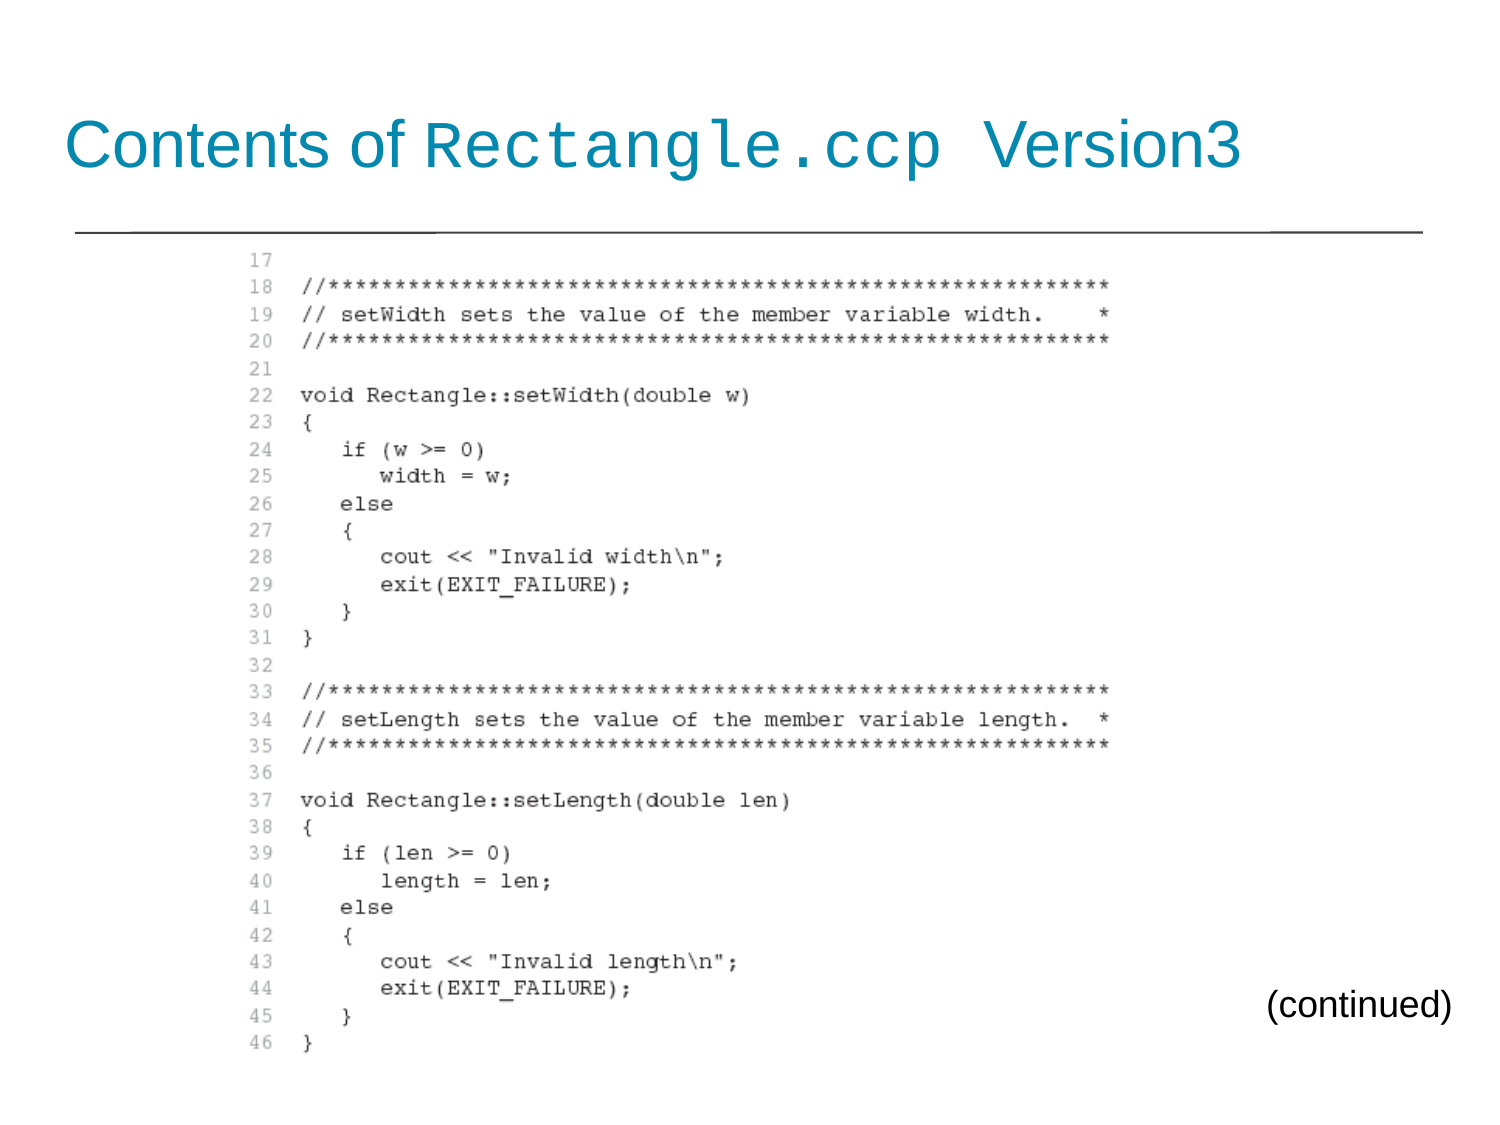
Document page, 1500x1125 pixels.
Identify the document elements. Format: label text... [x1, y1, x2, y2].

picture [242, 247, 1128, 1060]
text_box Contents of Rectangle.ccp Version3 [50, 24, 1321, 188]
text_box (continued) [1251, 972, 1469, 1033]
